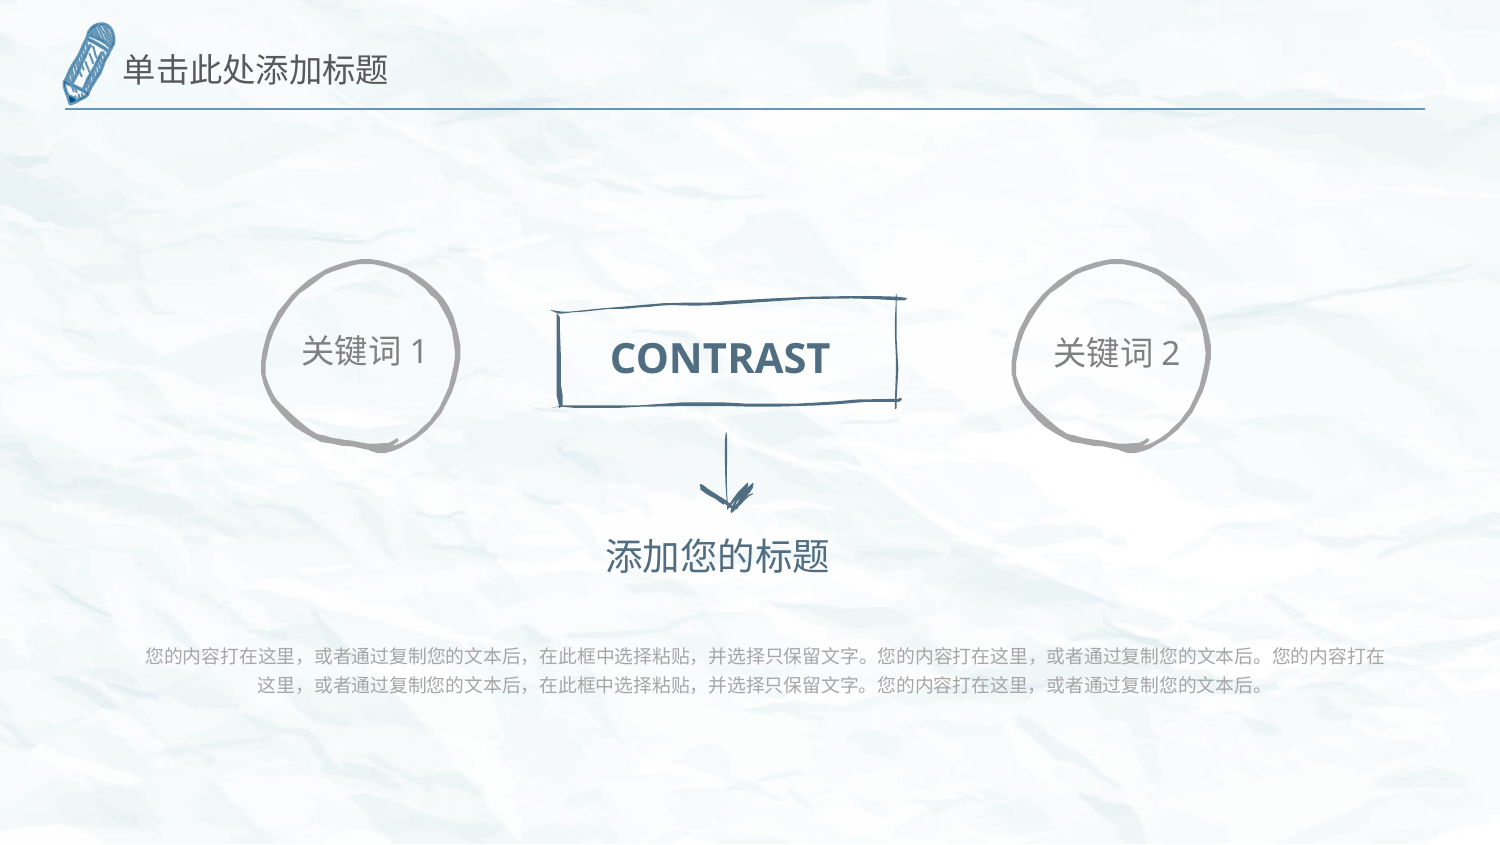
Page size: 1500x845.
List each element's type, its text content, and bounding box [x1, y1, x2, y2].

text_box [699, 432, 754, 514]
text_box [1011, 258, 1260, 454]
text_box 添加您的标题 [596, 528, 890, 582]
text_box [549, 293, 908, 410]
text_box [260, 258, 509, 454]
text_box 您的内容打在这里，或者通过复制您的文本后，在此框中选择粘贴，并选择只保留文字。您的内容打在这里，或者通过复制您的文本后。您的内容打在这里，或者通过复制您的文本后，在此框中选择粘贴，并选择只保留文字。您的内容打在这里，或者通过复制您的文本后。 [134, 633, 1394, 730]
